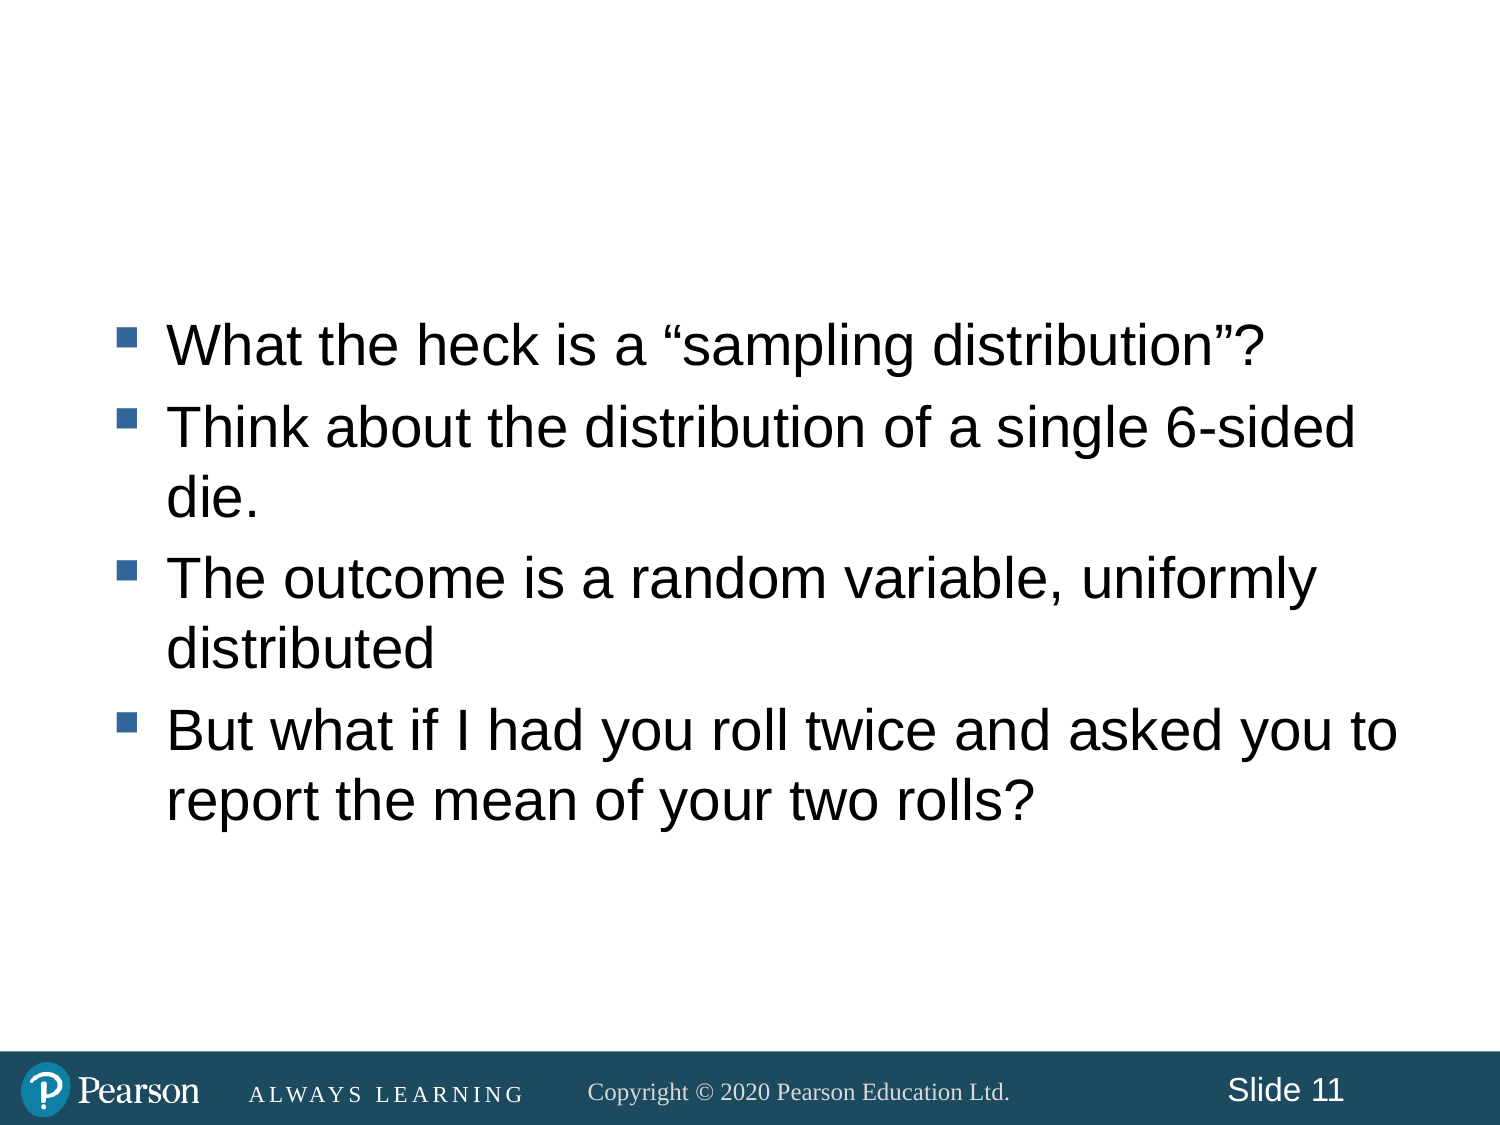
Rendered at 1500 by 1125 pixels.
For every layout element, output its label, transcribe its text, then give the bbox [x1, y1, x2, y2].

list What the heck is a “sampling distribution”? Think about the distribution of a single 6-sided die. The outcome is a random variable, uniformly distributed But what if I had you roll twice and asked you to report the mean of your two rolls? [99, 299, 1425, 1044]
picture [21, 1062, 199, 1117]
